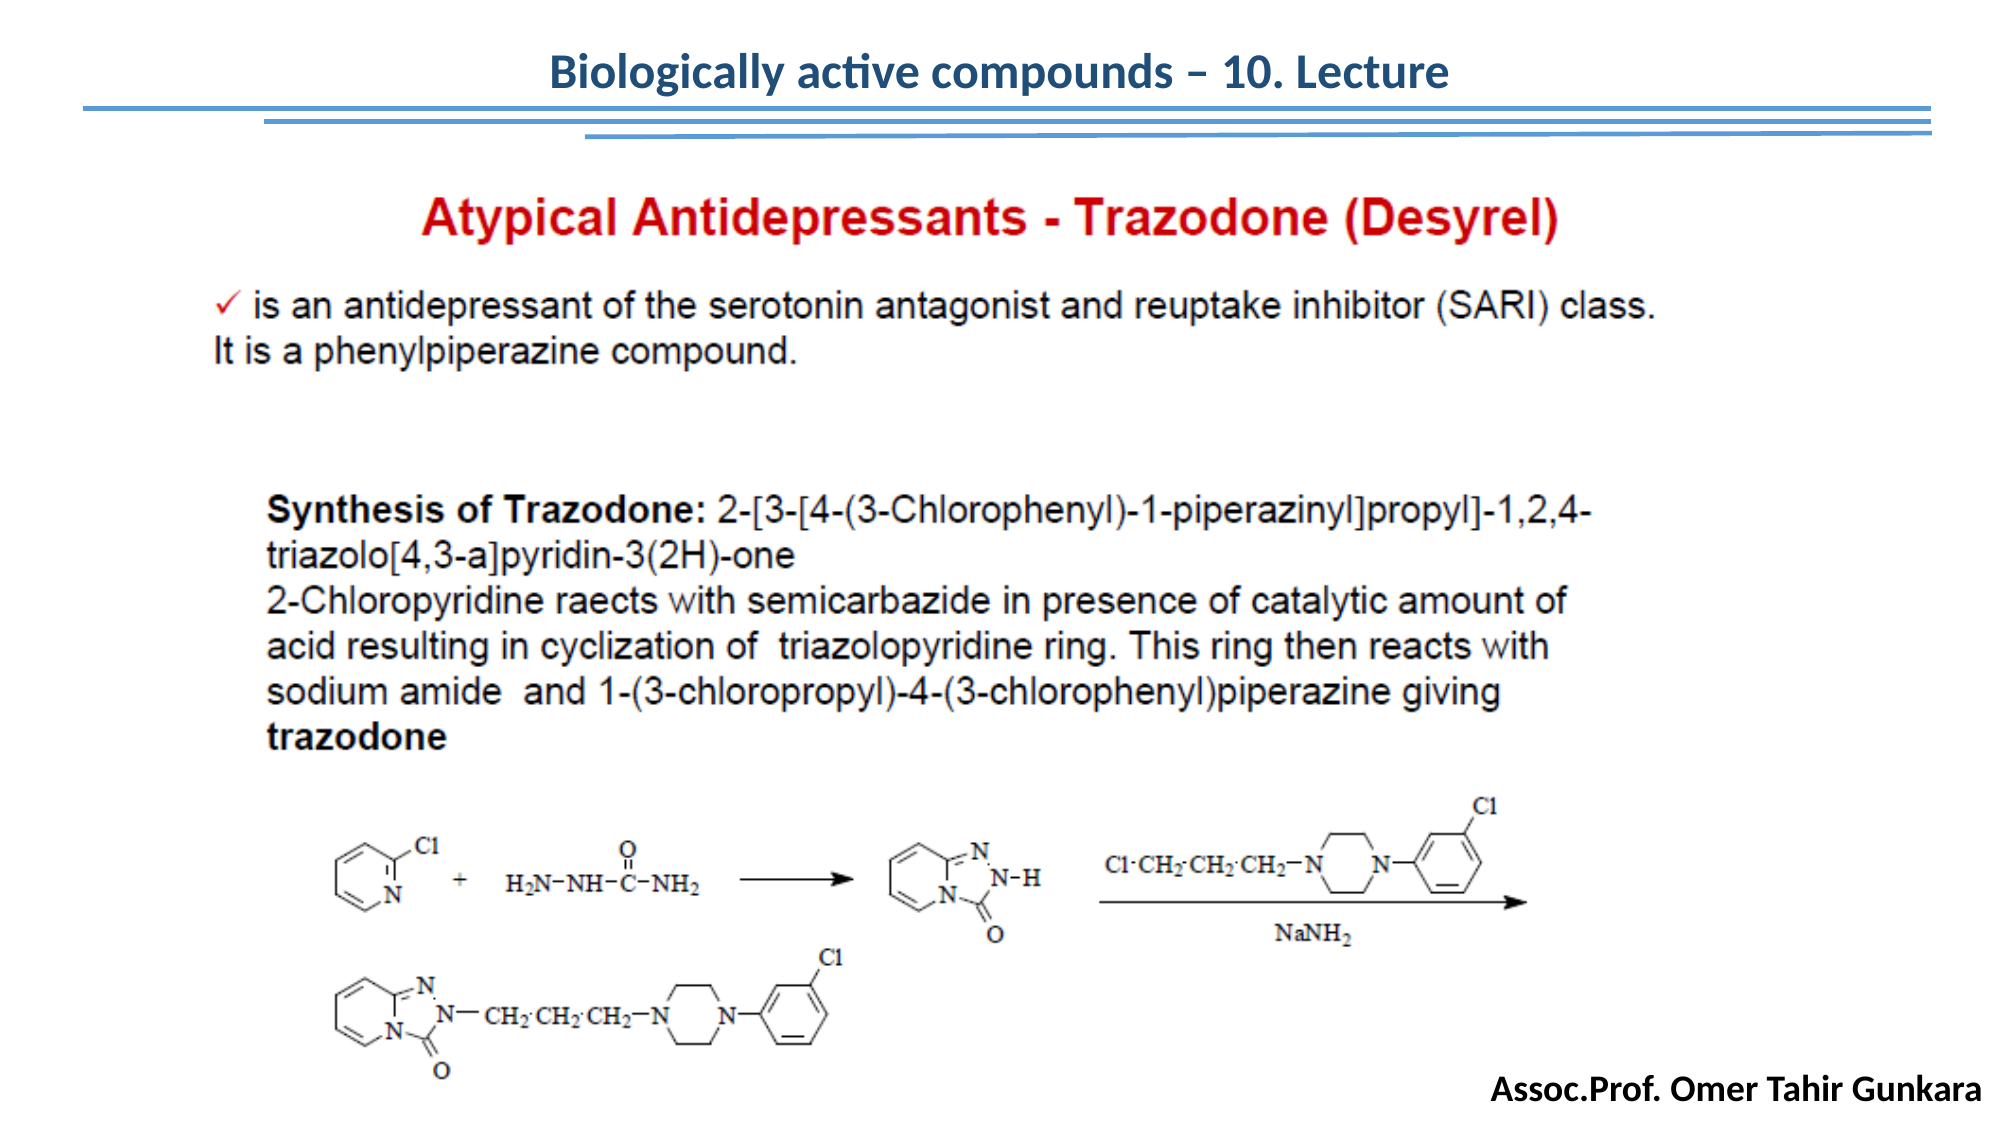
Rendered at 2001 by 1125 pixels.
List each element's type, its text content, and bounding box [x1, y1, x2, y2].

text_box Assoc.Prof. Omer Tahir Gunkara [1475, 1056, 1999, 1116]
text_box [584, 133, 1932, 137]
picture [207, 179, 1662, 1094]
text_box Biologically active compounds – 10. Lecture [249, 37, 1750, 108]
